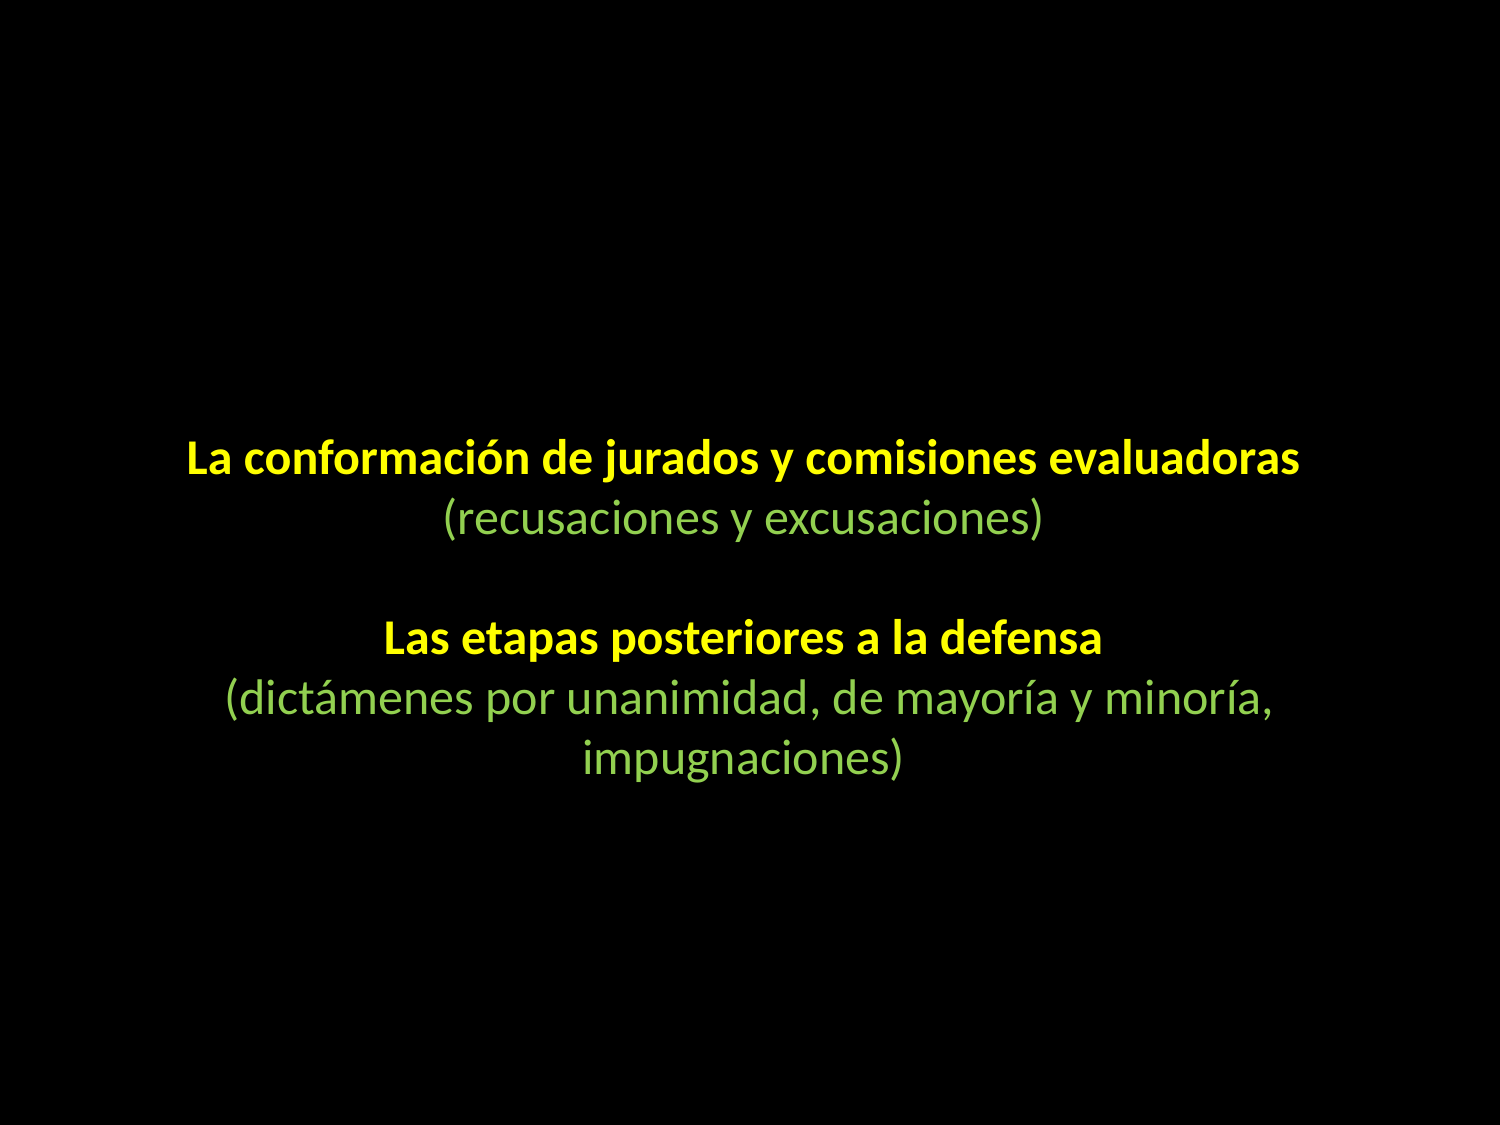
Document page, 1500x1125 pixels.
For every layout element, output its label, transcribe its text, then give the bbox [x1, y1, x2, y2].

title La conformación de jurados y comisiones evaluadoras (recusaciones y excusaciones) Las etapas posteriores a la defensa (dictámenes por unanimidad, de mayoría y minoría, impugnaciones) [100, 90, 1388, 1059]
